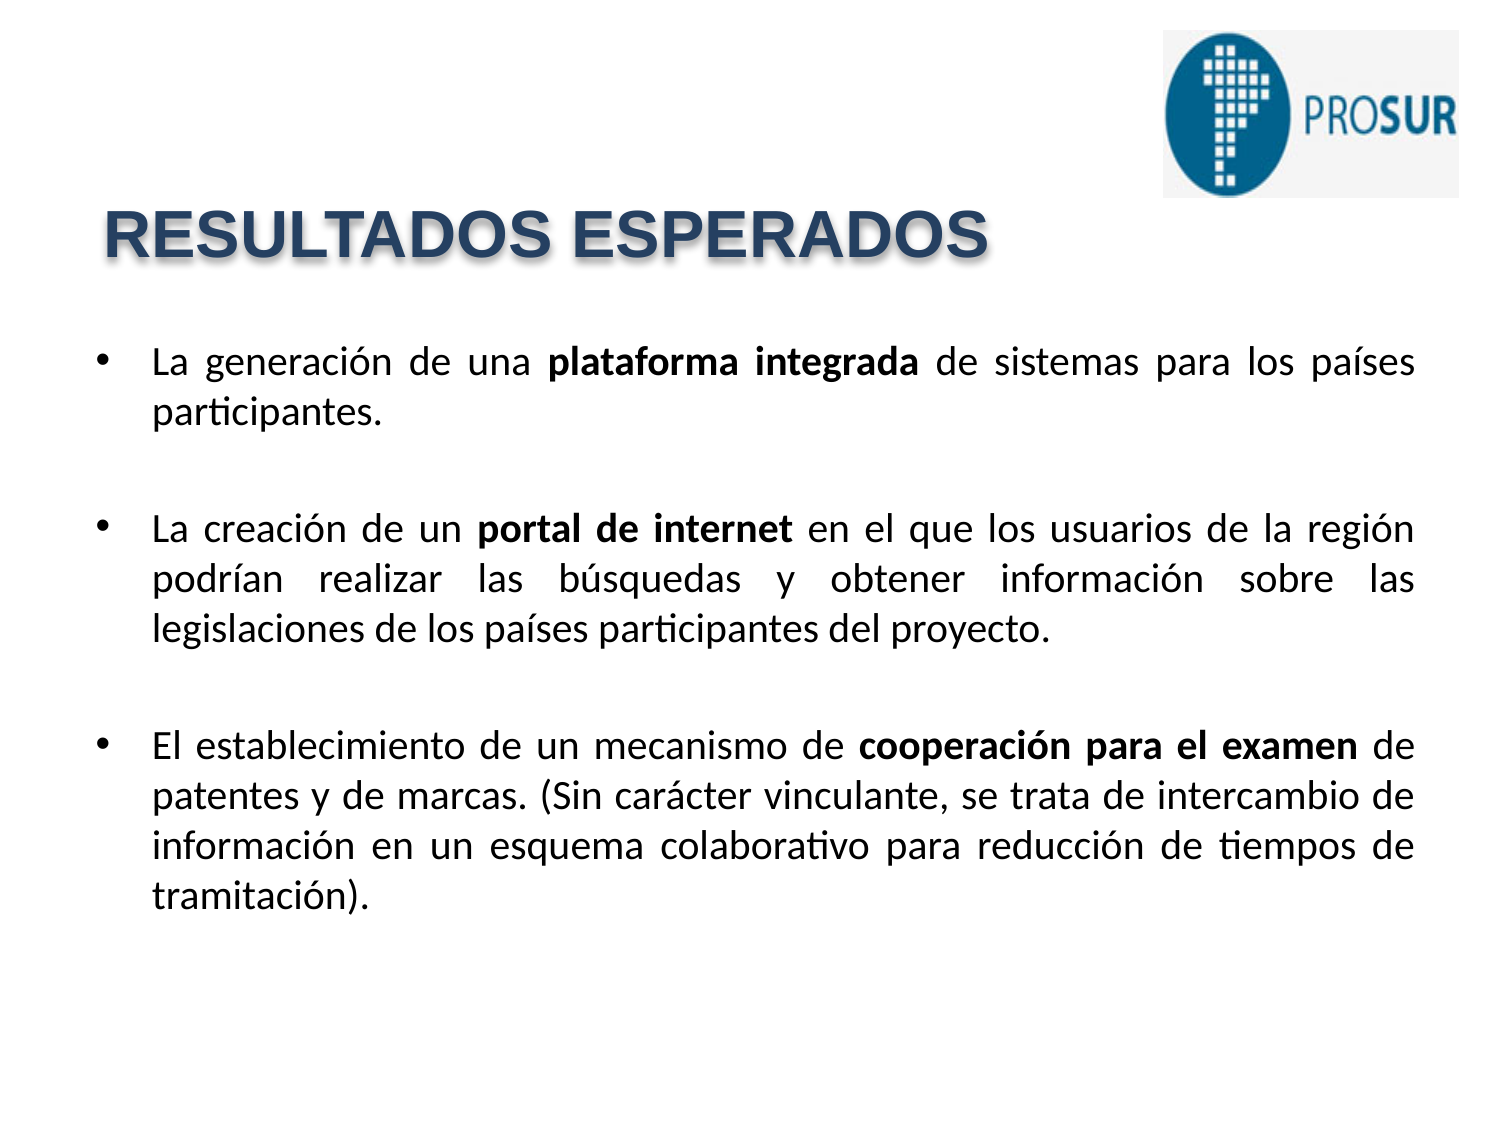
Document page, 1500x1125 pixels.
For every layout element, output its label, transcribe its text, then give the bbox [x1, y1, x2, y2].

list La generación de una plataforma integrada de sistemas para los países participantes. La creación de un portal de internet en el que los usuarios de la región podrían realizar las búsquedas y obtener información sobre las legislaciones de los países participantes del proyecto. El establecimiento de un mecanismo de cooperación para el examen de patentes y de marcas. (Sin carácter vinculante, se trata de intercambio de información en un esquema colaborativo para reducción de tiempos de tramitación). [80, 326, 1431, 1069]
text_box RESULTADOS ESPERADOS [88, 183, 1128, 278]
picture [1162, 30, 1460, 199]
